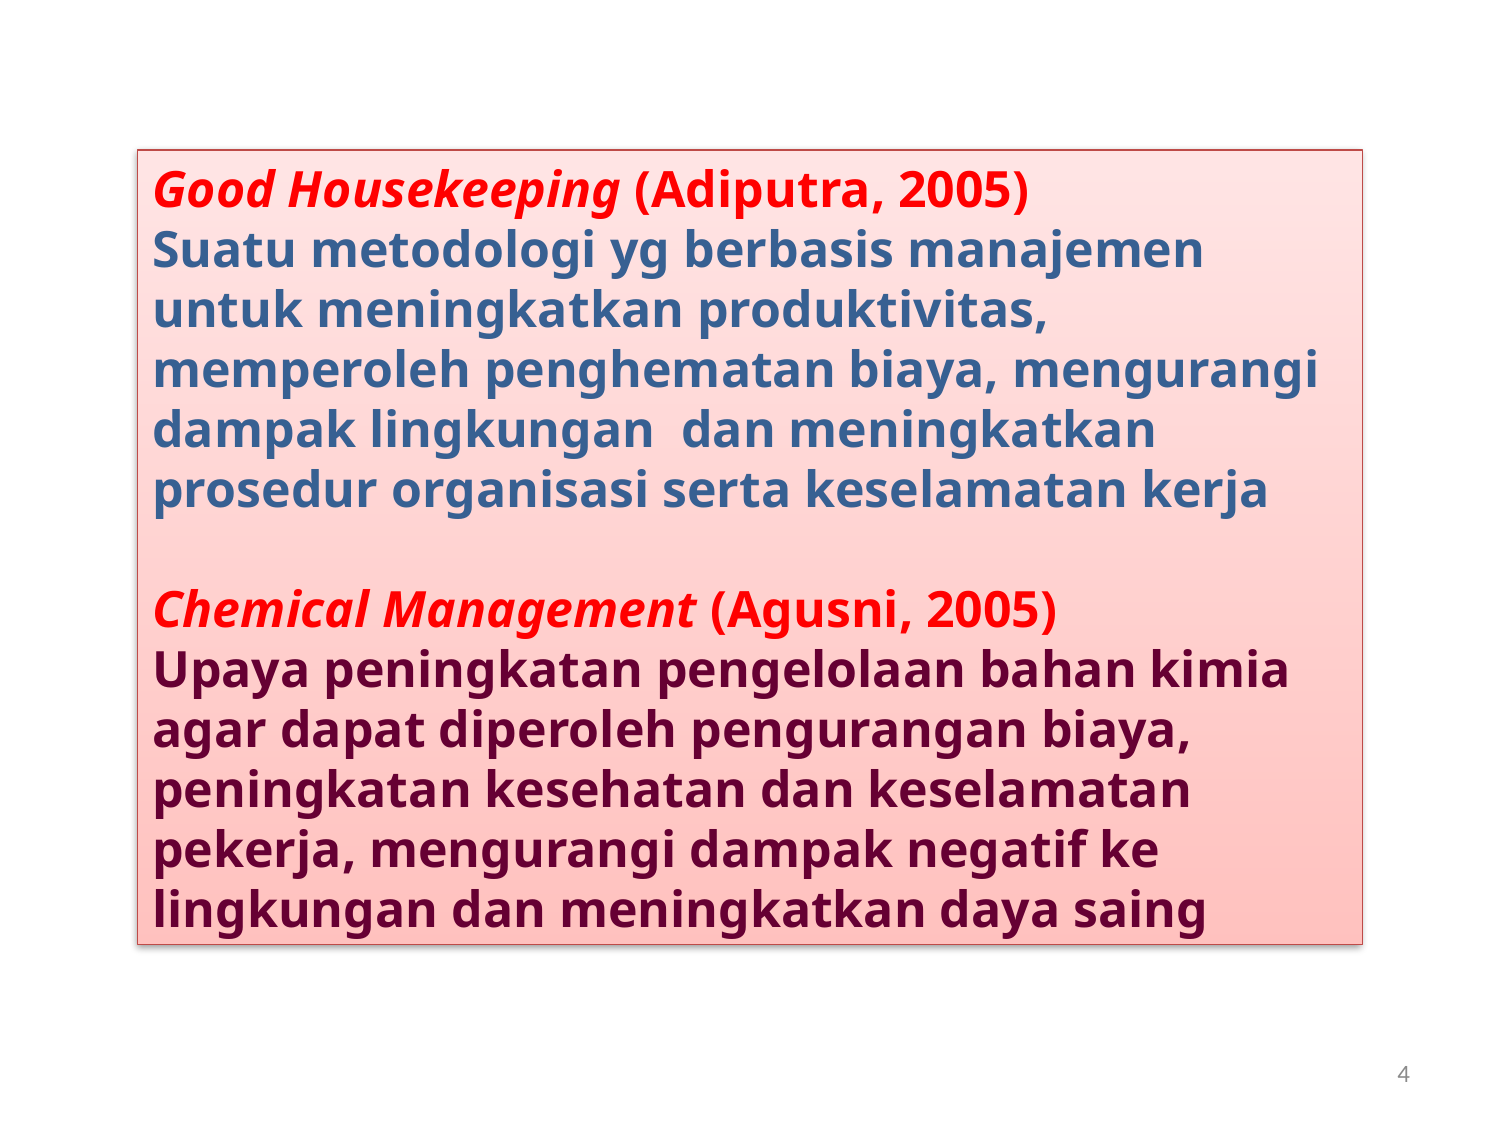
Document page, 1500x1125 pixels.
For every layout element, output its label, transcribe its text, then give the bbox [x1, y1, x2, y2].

slide_number 4 [1074, 1042, 1425, 1103]
text_box Good Housekeeping (Adiputra, 2005) Suatu metodologi yg berbasis manajemen untuk meningkatkan produktivitas, memperoleh penghematan biaya, mengurangi dampak lingkungan dan meningkatkan prosedur organisasi serta keselamatan kerja Chemical Management (Agusni, 2005) Upaya peningkatan pengelolaan bahan kimia agar dapat diperoleh pengurangan biaya, peningkatan kesehatan dan keselamatan pekerja, mengurangi dampak negatif ke lingkungan dan meningkatkan daya saing [137, 149, 1363, 945]
